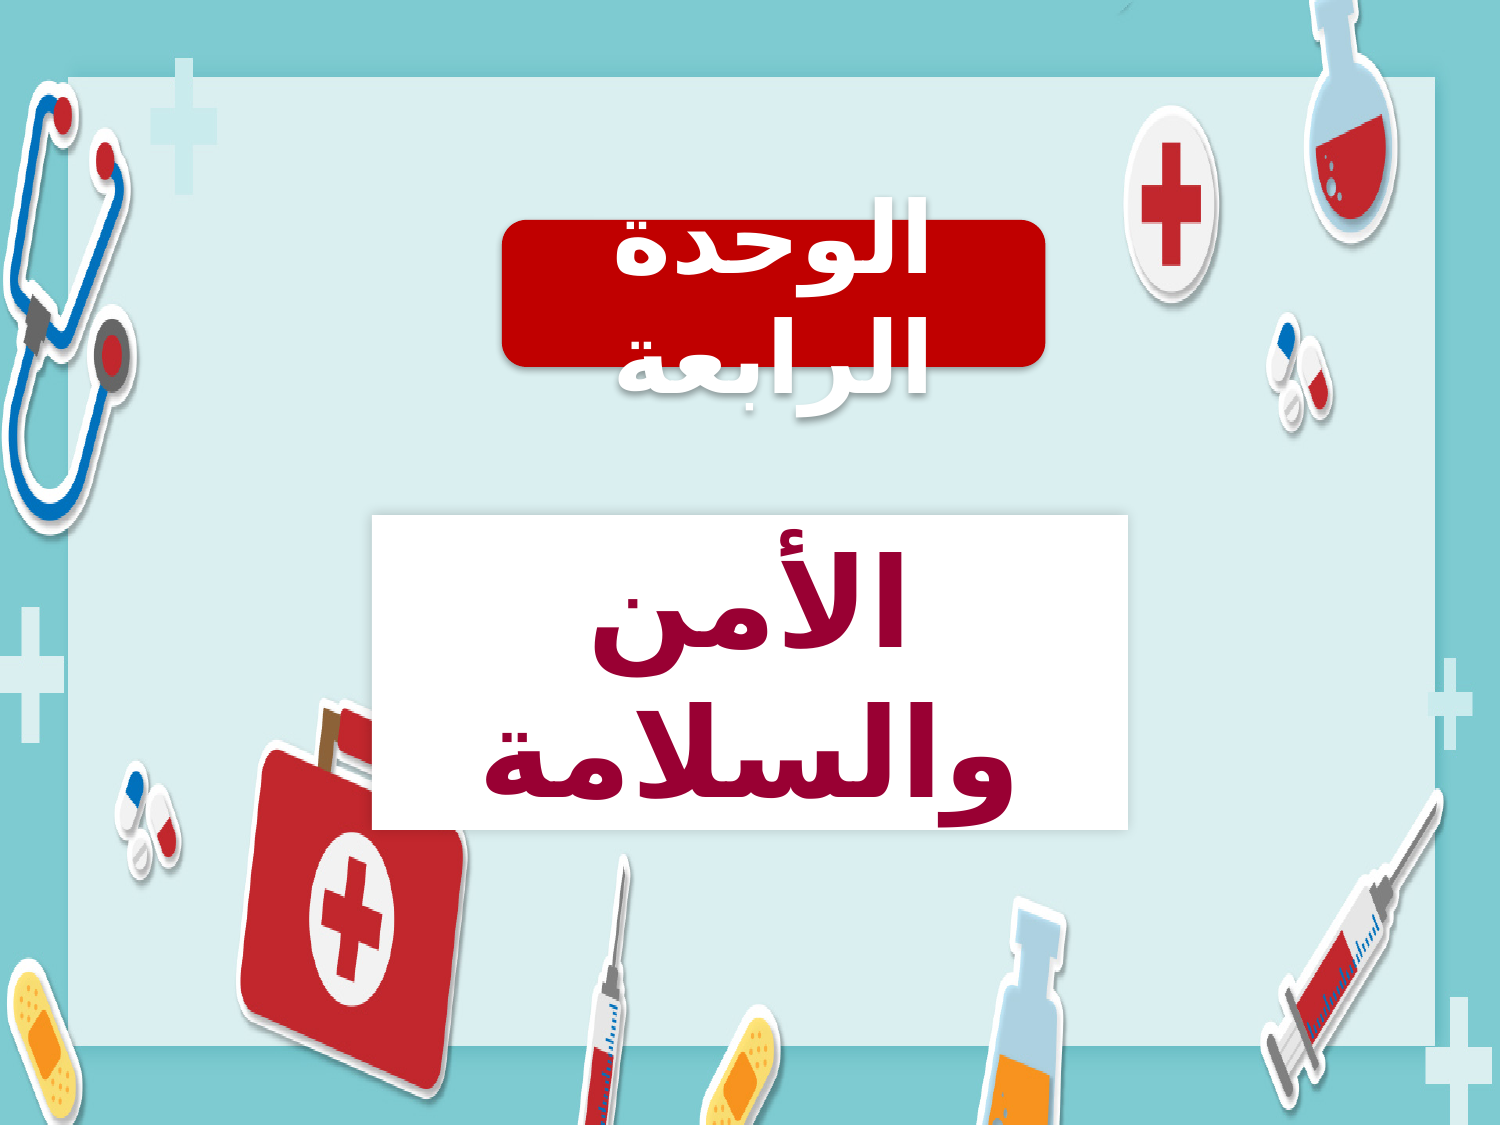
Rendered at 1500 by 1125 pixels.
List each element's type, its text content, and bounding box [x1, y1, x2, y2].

picture [0, 0, 1500, 1125]
text_box الوحدة الرابعة [501, 219, 1046, 367]
text_box الأمن والسلامة [371, 515, 1128, 830]
